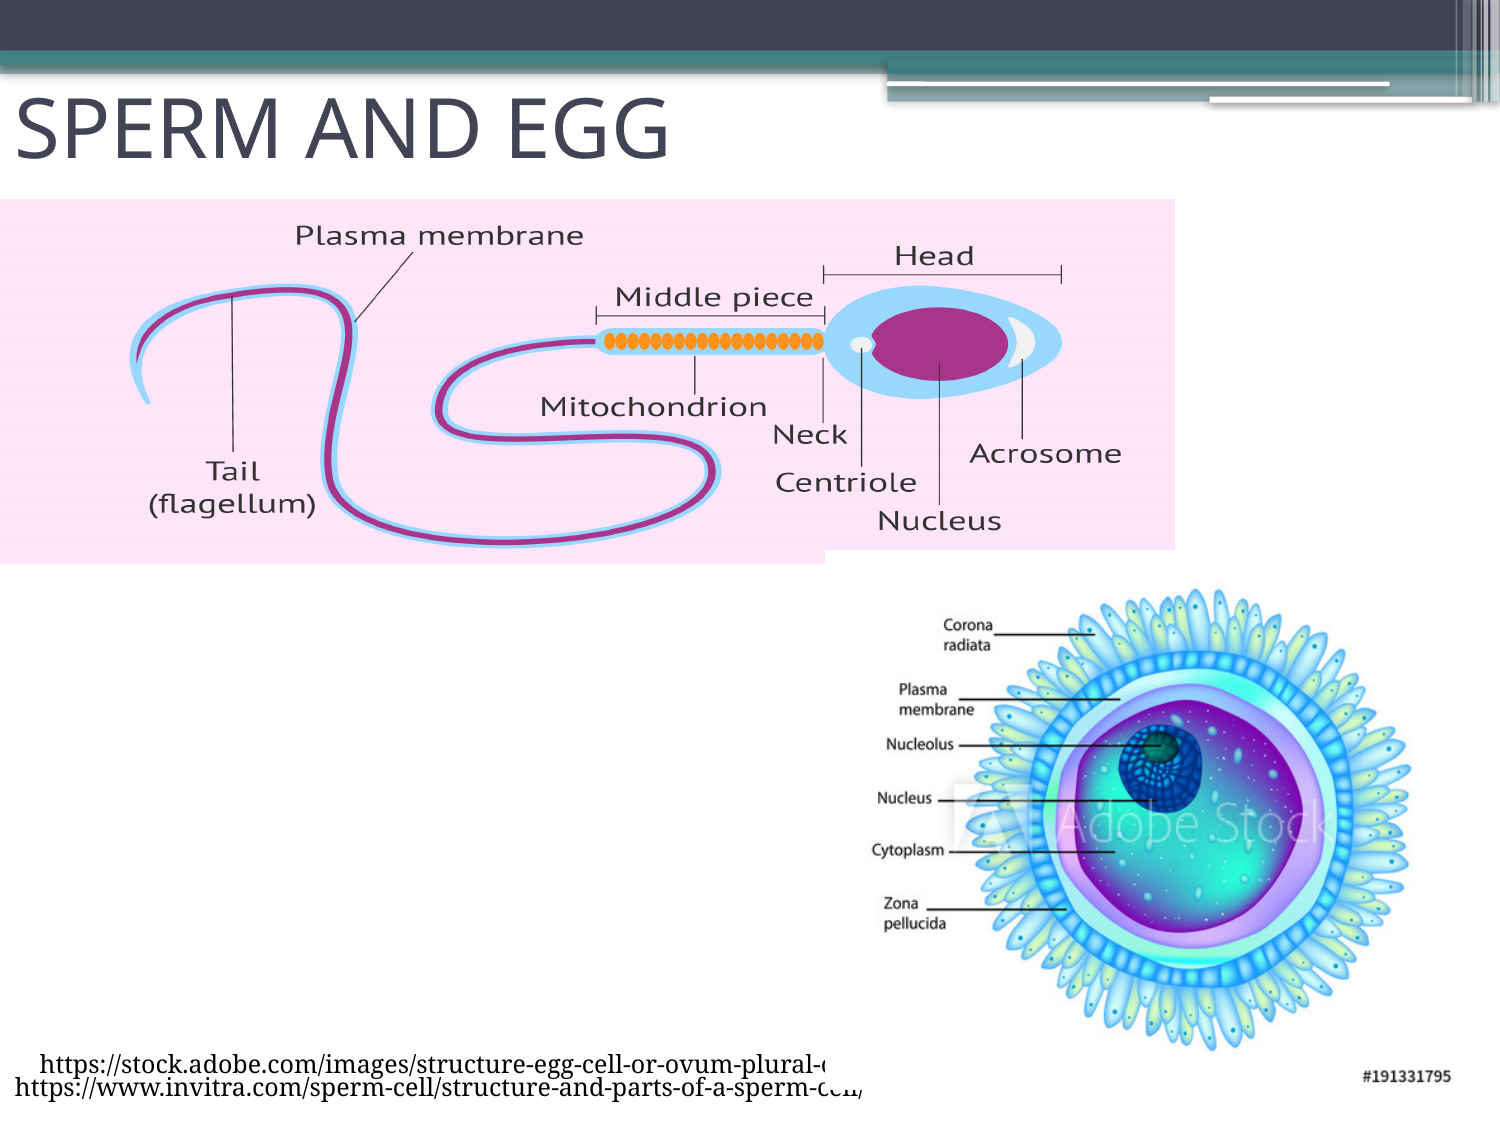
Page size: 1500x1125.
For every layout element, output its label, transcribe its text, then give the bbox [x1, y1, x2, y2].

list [0, 199, 1176, 564]
title SPERM AND EGG [0, 37, 1350, 213]
text_box https://www.invitra.com/sperm-cell/structure-and-parts-of-a-sperm-cell/ [0, 1064, 1288, 1110]
text_box https://stock.adobe.com/images/structure-egg-cell-or-ovum-plural-ova/191331795 [24, 1041, 818, 1087]
picture [824, 550, 1459, 1090]
